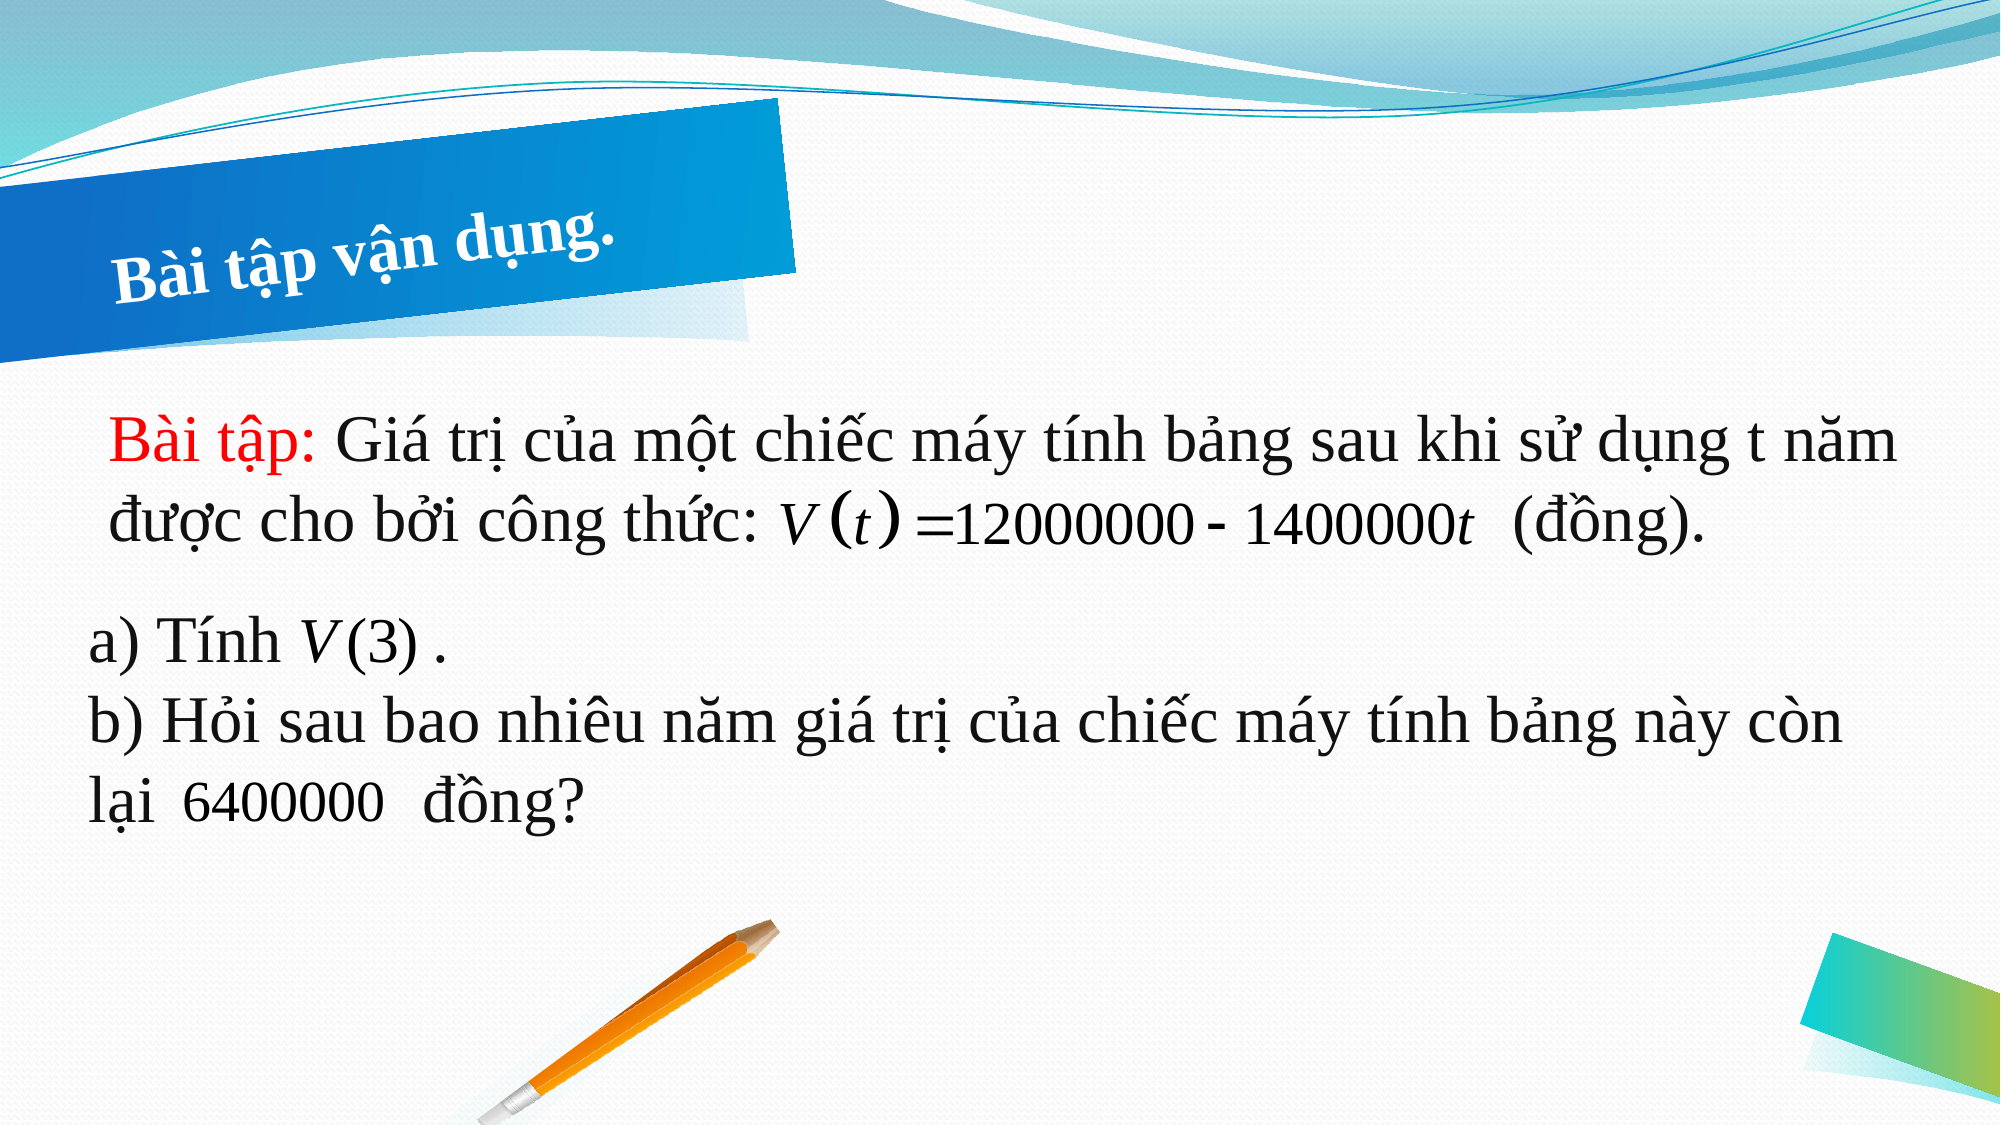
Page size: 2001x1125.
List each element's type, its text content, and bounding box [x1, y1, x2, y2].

text_box Bài tập: Giá trị của một chiếc máy tính bảng sau khi sử dụng t năm được cho bởi công thức: (đồng). [93, 387, 1954, 562]
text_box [294, 603, 428, 690]
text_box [174, 767, 398, 836]
text_box a) Tính . b) Hỏi sau bao nhiêu năm giá trị của chiếc máy tính bảng này còn lại đồng? [74, 588, 1934, 843]
title Bài tập vận dụng. [0, 125, 760, 332]
picture [469, 908, 803, 1125]
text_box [773, 477, 1488, 581]
